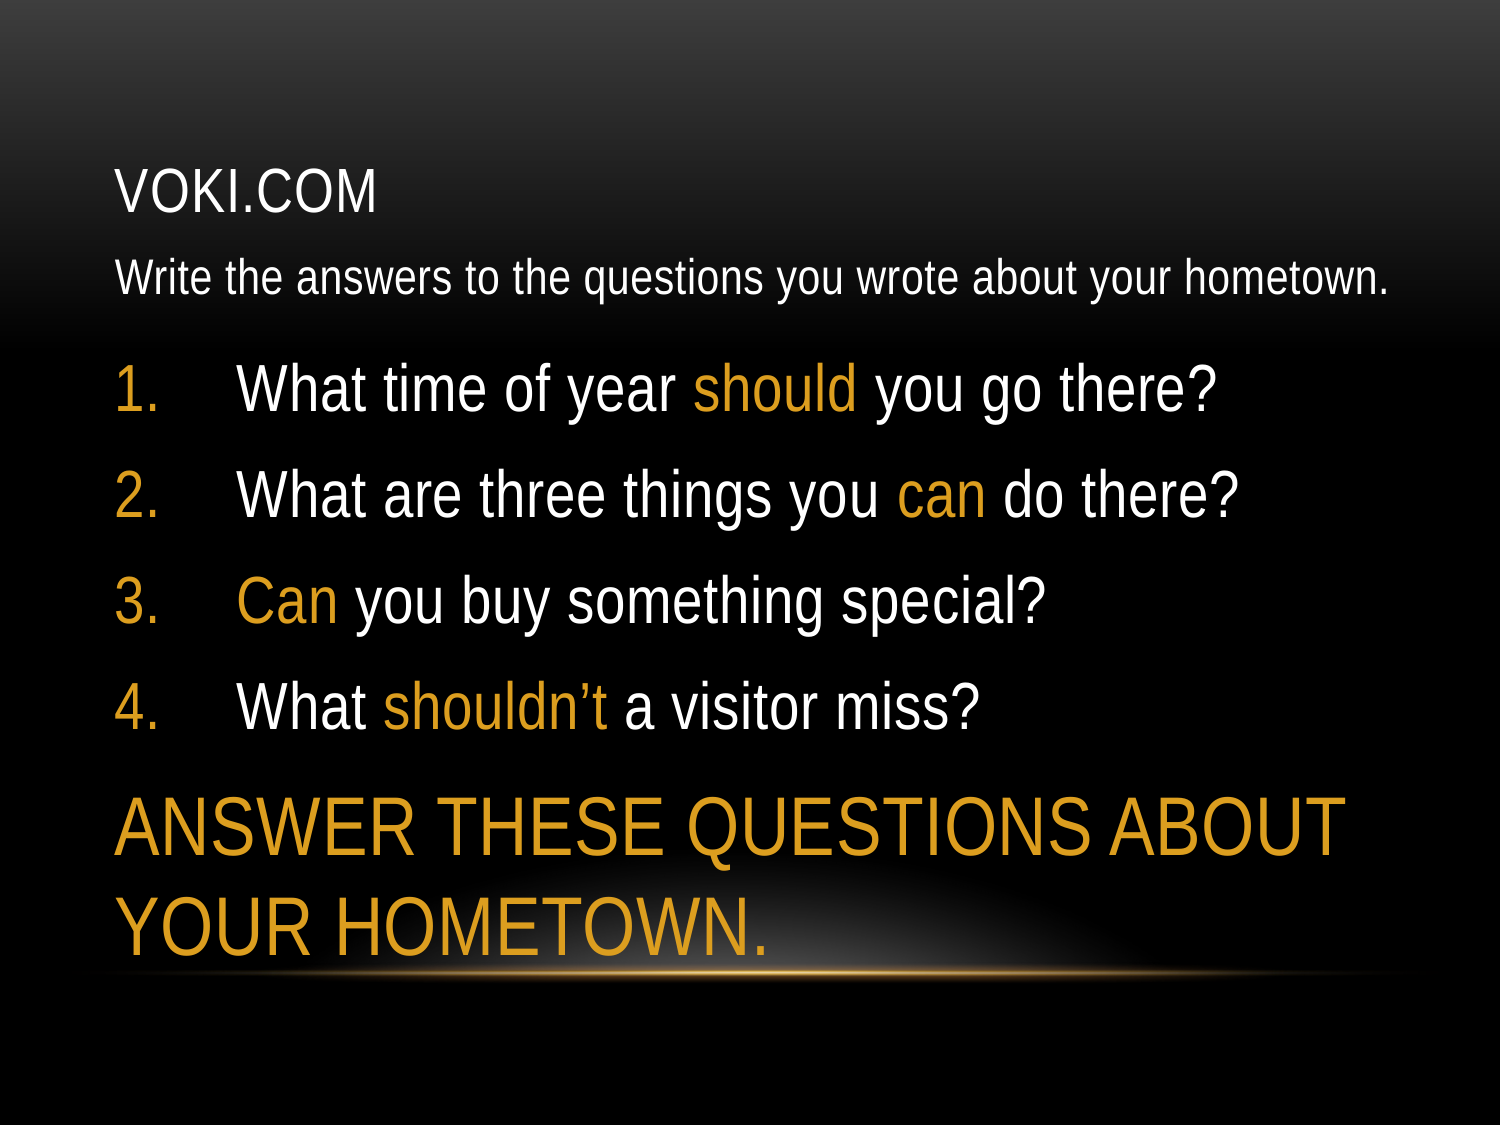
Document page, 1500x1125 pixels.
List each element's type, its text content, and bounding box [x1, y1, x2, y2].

picture [0, 0, 1500, 1125]
title Voki.com [99, 45, 1400, 233]
list Write the answers to the questions you wrote about your hometown. [99, 237, 1443, 925]
list What time of year should you go there? What are three things you can do there? Can you buy something special? What shouldn’t a visitor miss? ANSWER THESE QUESTIONS ABOUT YOUR HOMETOWN. [99, 337, 1400, 1013]
